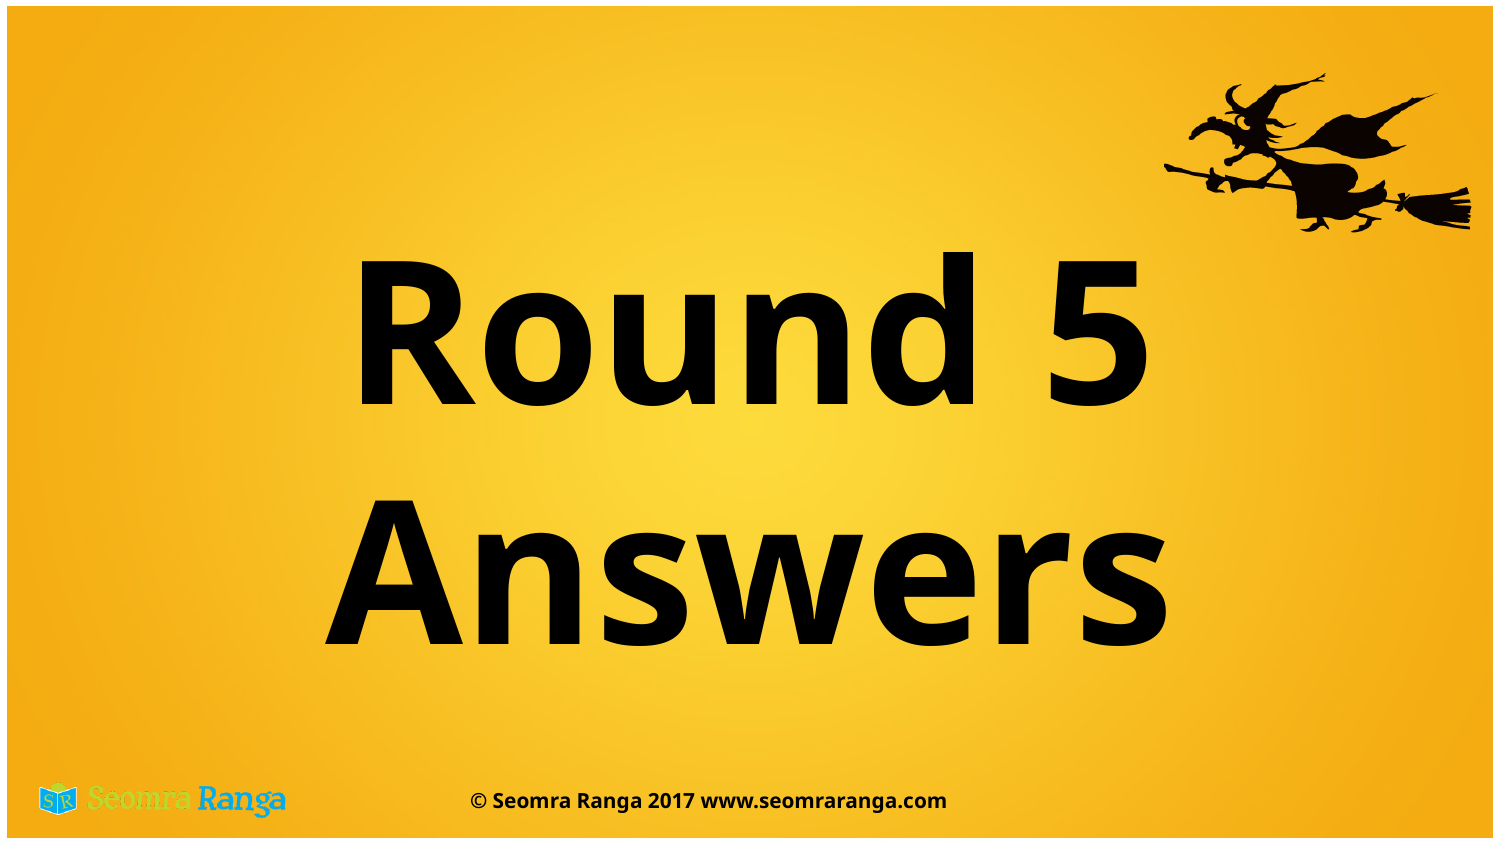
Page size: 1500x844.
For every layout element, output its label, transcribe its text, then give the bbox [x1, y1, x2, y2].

text_box © Seomra Ranga 2017 www.seomraranga.com [407, 780, 1010, 821]
picture [0, 0, 1500, 844]
list Round 5 Answers [75, 196, 1425, 754]
